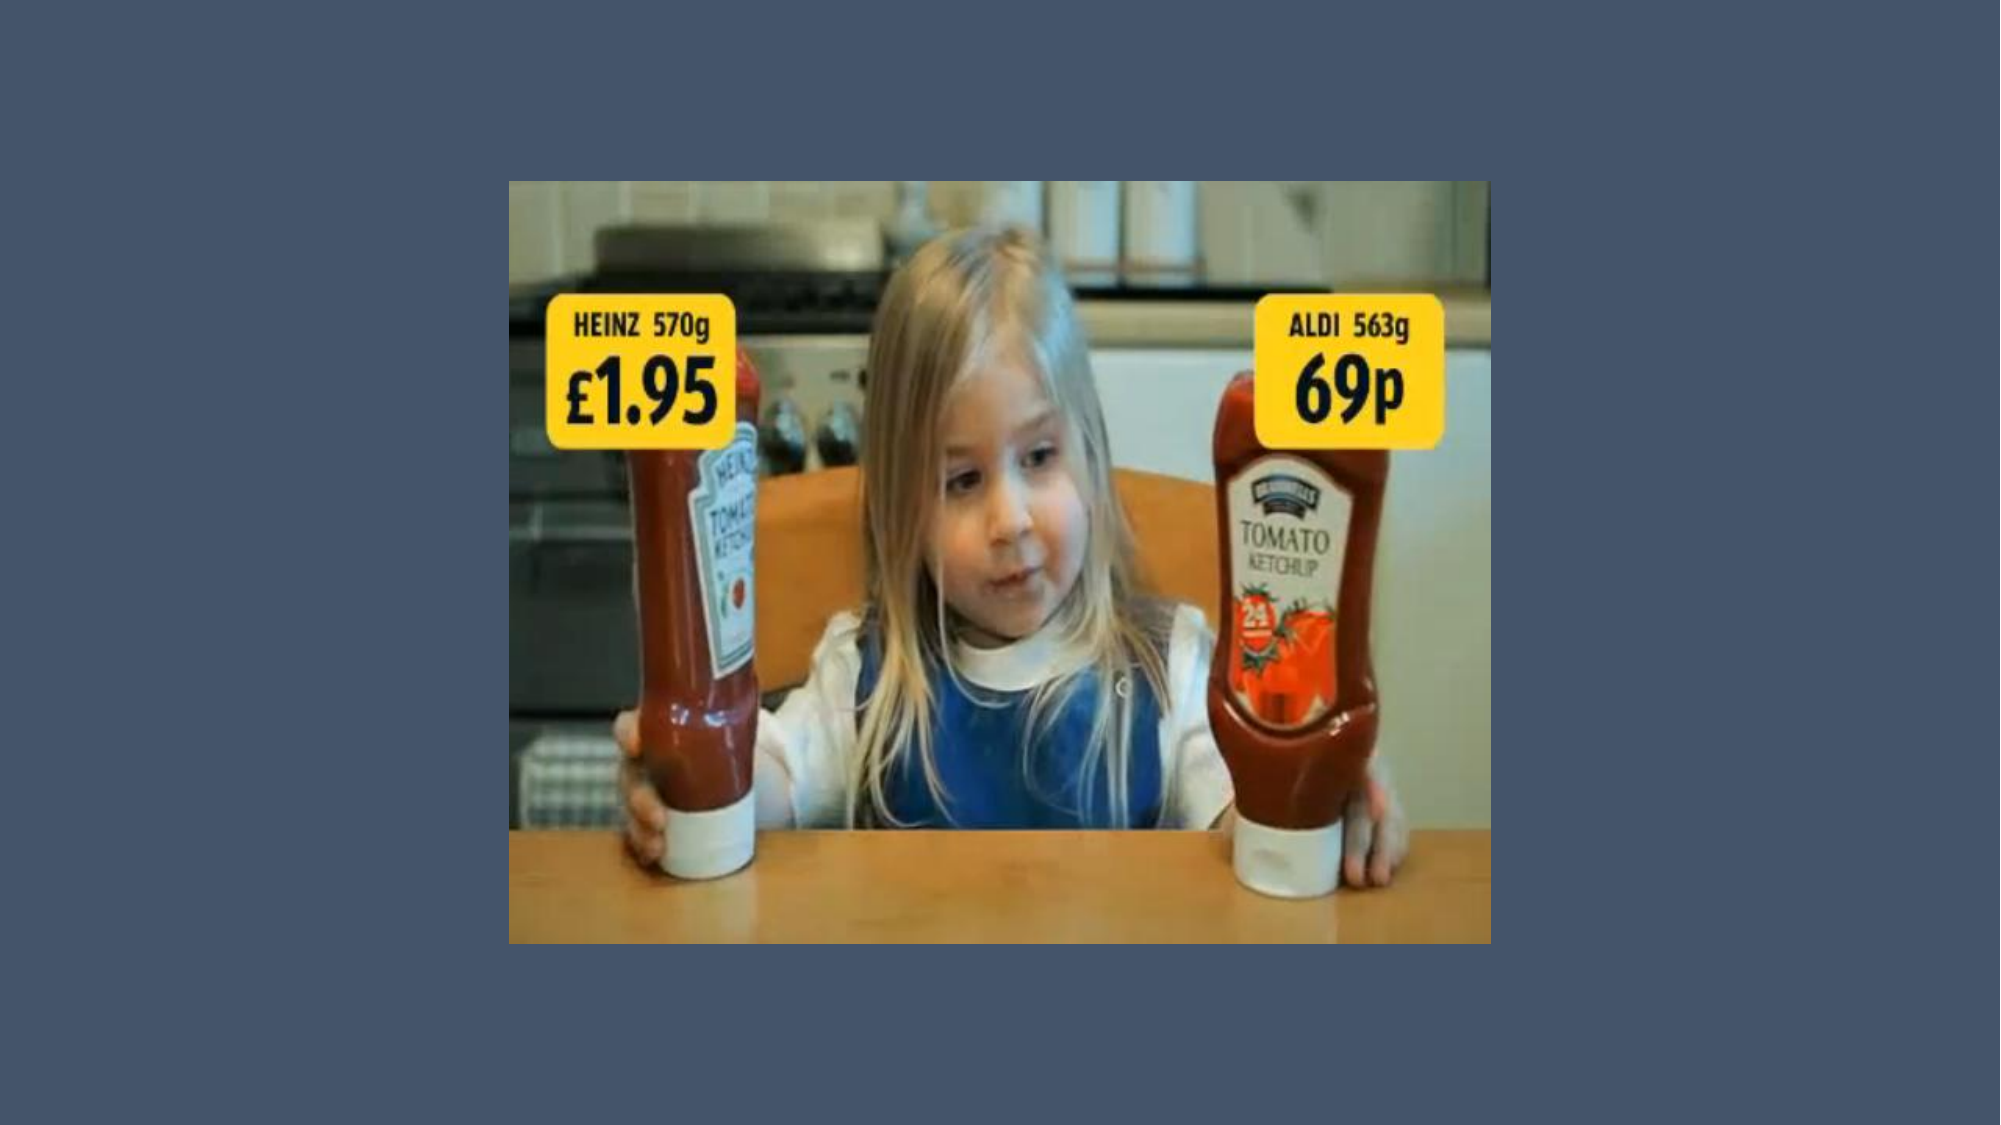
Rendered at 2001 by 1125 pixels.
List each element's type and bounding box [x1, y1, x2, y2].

picture [509, 181, 1491, 944]
